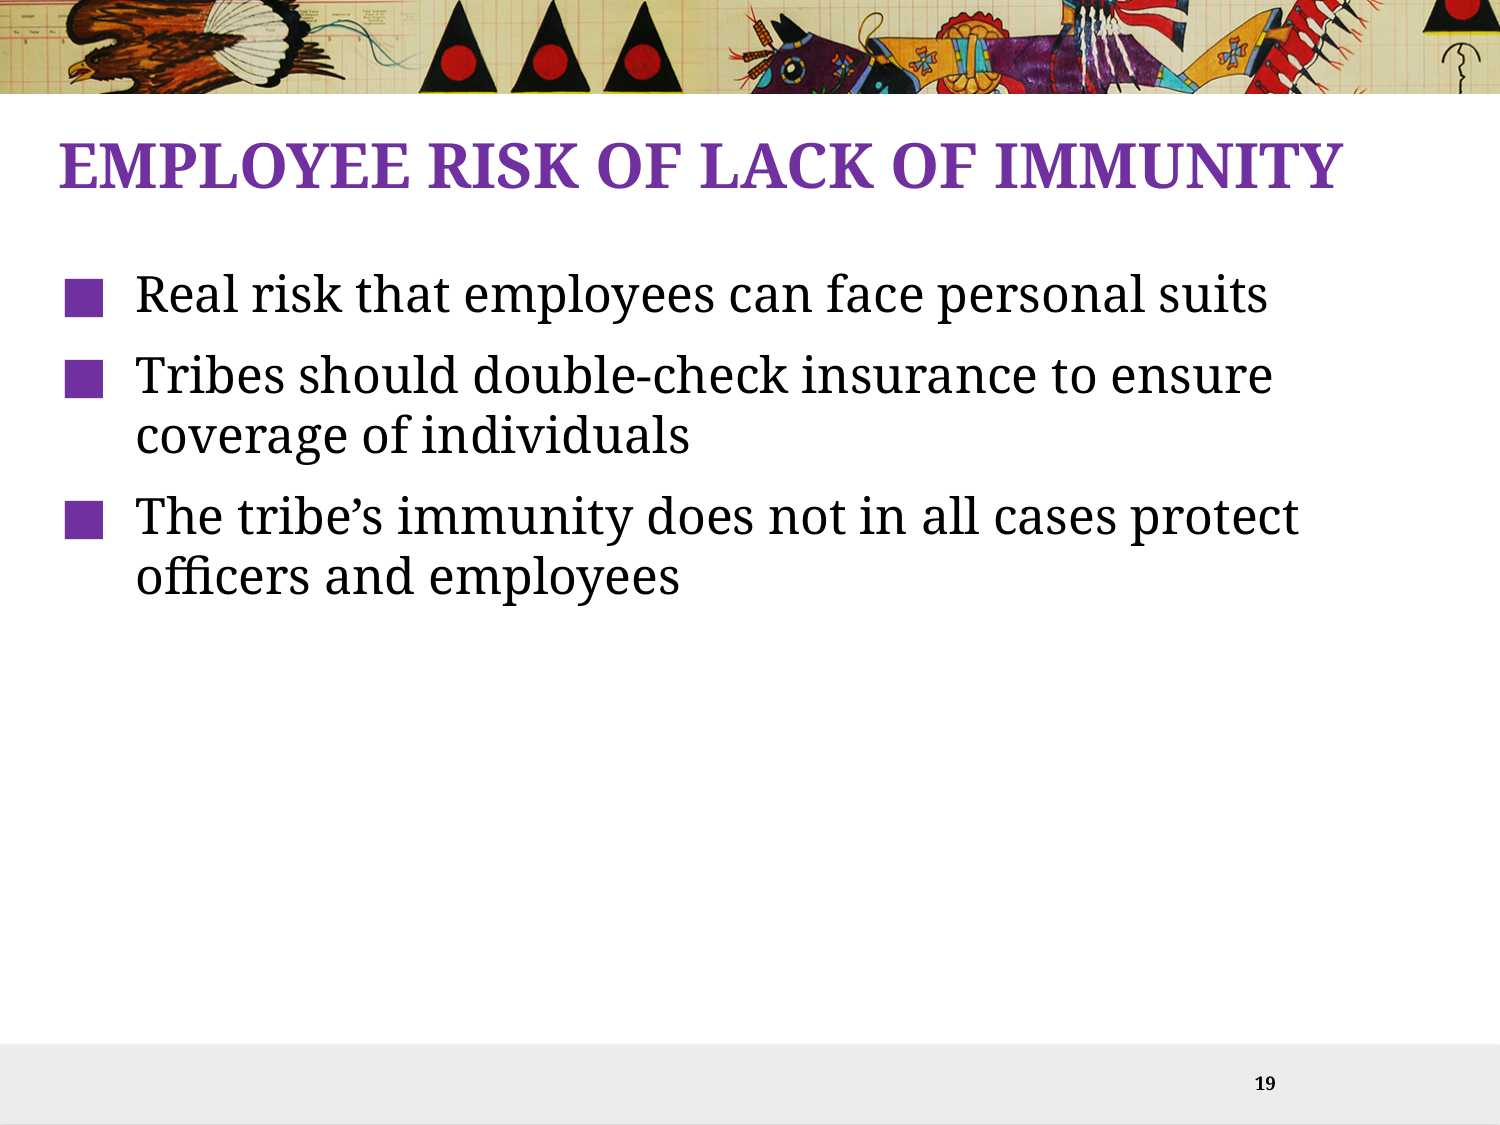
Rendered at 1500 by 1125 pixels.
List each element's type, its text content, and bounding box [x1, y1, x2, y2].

picture [0, 0, 1500, 94]
slide_number 19 [1252, 1073, 1276, 1097]
title Employee Risk of Lack of Immunity [58, 126, 1439, 192]
list Real risk that employees can face personal suits Tribes should double-check insurance to ensure coverage of individuals The tribe’s immunity does not in all cases protect officers and employees [60, 262, 1441, 1013]
